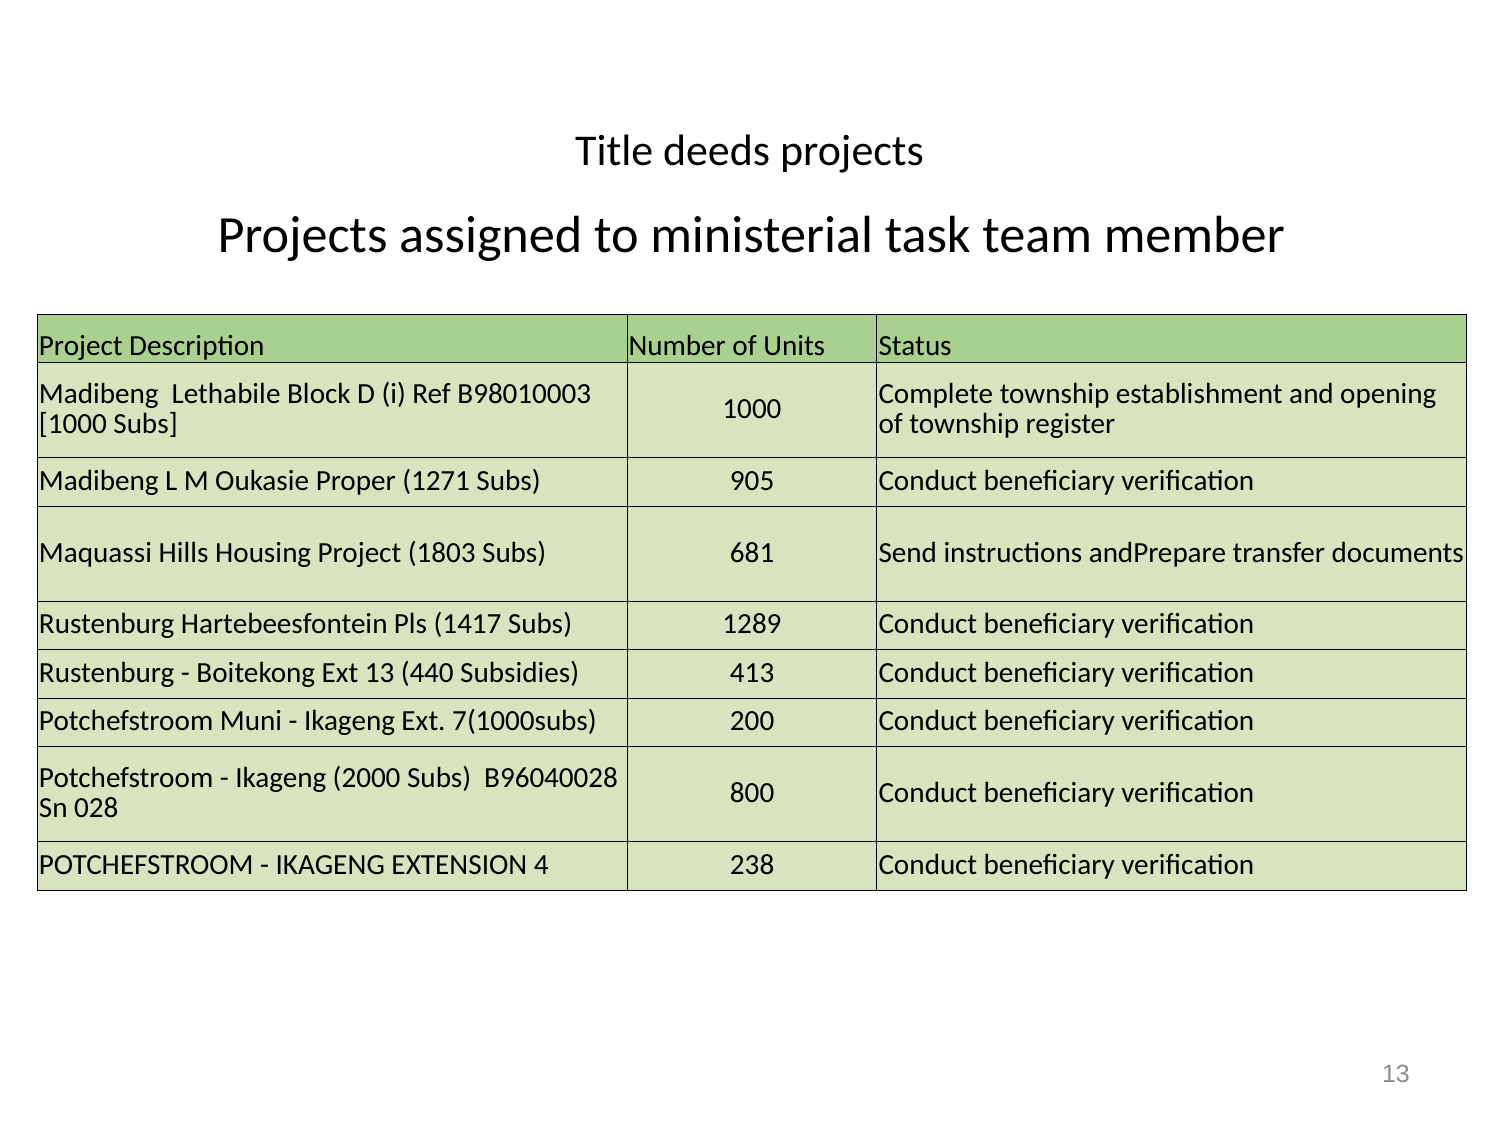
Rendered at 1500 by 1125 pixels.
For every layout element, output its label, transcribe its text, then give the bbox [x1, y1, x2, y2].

table_cell Madibeng L M Oukasie Proper (1271 Subs) [38, 458, 627, 506]
table_cell 238 [628, 842, 876, 890]
table_cell Rustenburg Hartebeesfontein Pls (1417 Subs) [38, 602, 627, 649]
table_cell 1289 [628, 602, 876, 649]
table_cell Conduct beneficiary verification [877, 699, 1466, 746]
title Title deeds projects [75, 113, 1425, 183]
table_cell Conduct beneficiary verification [877, 842, 1466, 890]
table_cell Conduct beneficiary verification [877, 650, 1466, 698]
table_cell 681 [628, 507, 876, 601]
table_cell Send instructions andPrepare transfer documents [877, 507, 1466, 601]
table_cell Madibeng Lethabile Block D (i) Ref B98010003 [1000 Subs] [38, 363, 627, 457]
table_cell 800 [628, 747, 876, 841]
table_cell Conduct beneficiary verification [877, 458, 1466, 506]
table_cell Conduct beneficiary verification [877, 602, 1466, 649]
table_cell Maquassi Hills Housing Project (1803 Subs) [38, 507, 627, 601]
table_cell 1000 [628, 363, 876, 457]
table_cell 200 [628, 699, 876, 746]
table_cell POTCHEFSTROOM - IKAGENG EXTENSION 4 [38, 842, 627, 890]
table_cell Conduct beneficiary verification [877, 747, 1466, 841]
table_cell Rustenburg - Boitekong Ext 13 (440 Subsidies) [38, 650, 627, 698]
text_box Projects assigned to ministerial task team member [77, 205, 1427, 275]
table_cell Complete township establishment and opening of township register [877, 363, 1466, 457]
table_header Project Description [38, 315, 627, 362]
table_cell 905 [628, 458, 876, 506]
table_cell 413 [628, 650, 876, 698]
table_header Number of Units [628, 315, 876, 362]
table_cell Potchefstroom - Ikageng (2000 Subs) B96040028 Sn 028 [38, 747, 627, 841]
table_cell Potchefstroom Muni - Ikageng Ext. 7(1000subs) [38, 699, 627, 746]
slide_number 13 [1074, 1042, 1425, 1103]
table_header Status [877, 315, 1466, 362]
